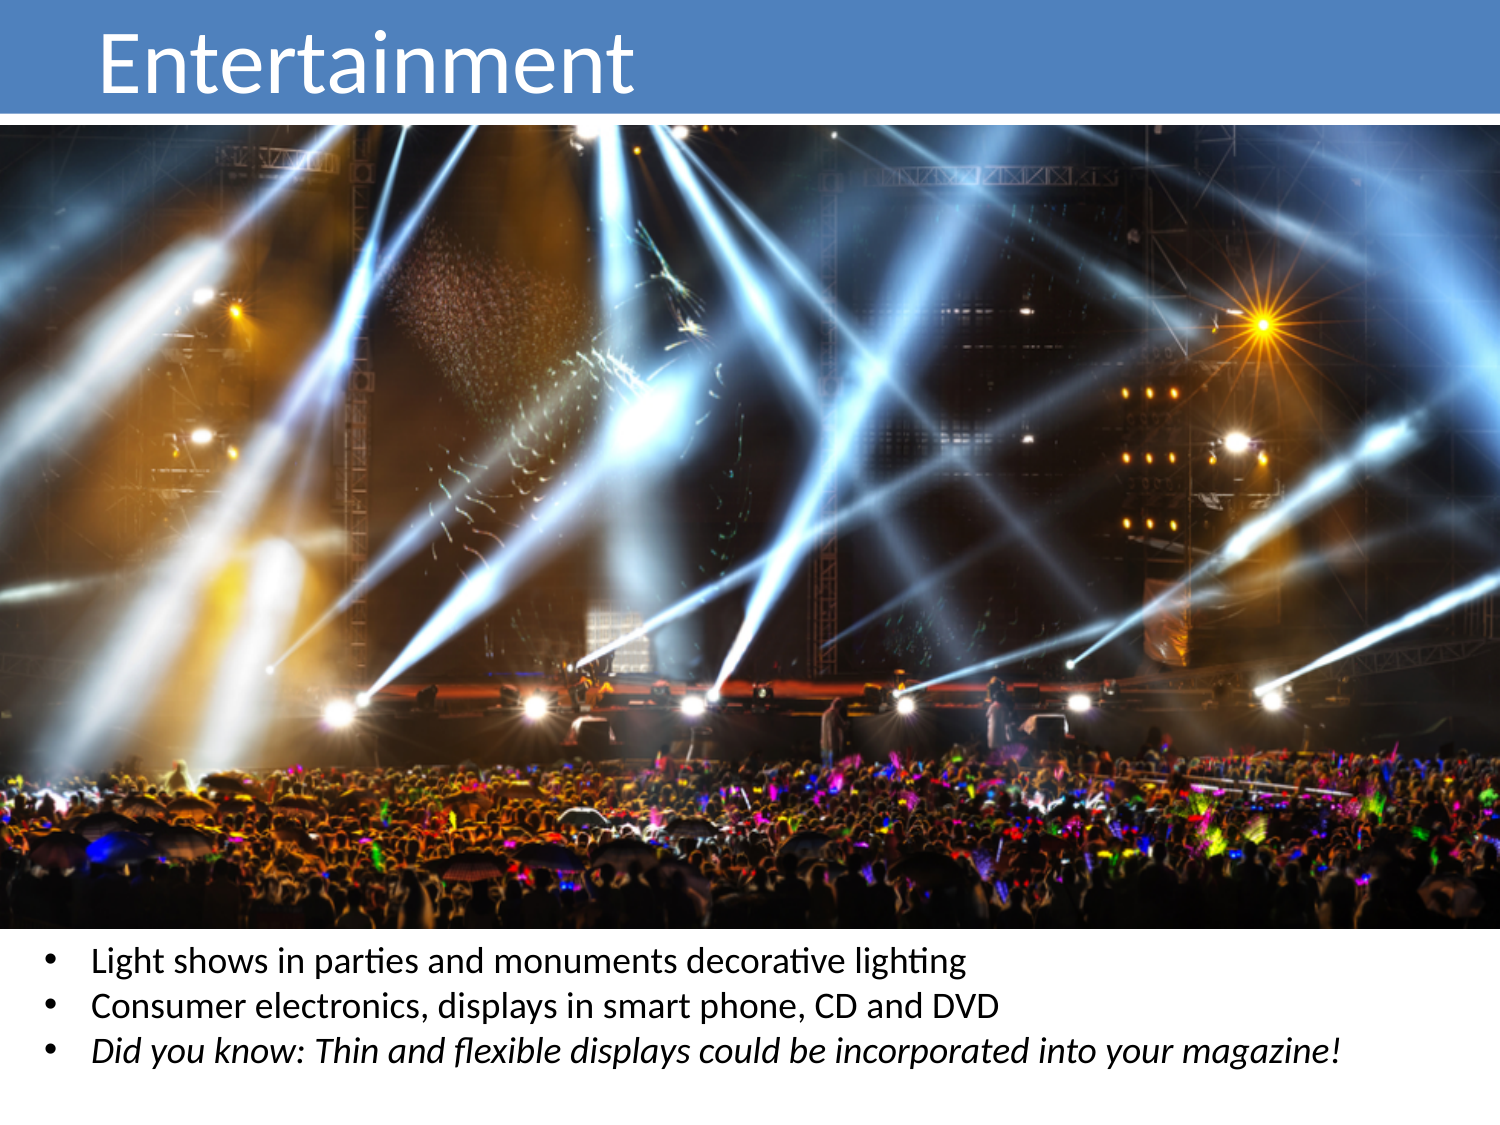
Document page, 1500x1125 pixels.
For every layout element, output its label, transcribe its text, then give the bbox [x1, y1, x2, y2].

picture [0, 125, 1500, 929]
text_box Entertainment [0, 0, 1500, 116]
text_box Light shows in parties and monuments decorative lighting Consumer electronics, displays in smart phone, CD and DVD Did you know: Thin and flexible displays could be incorporated into your magazine! [29, 937, 1500, 1079]
